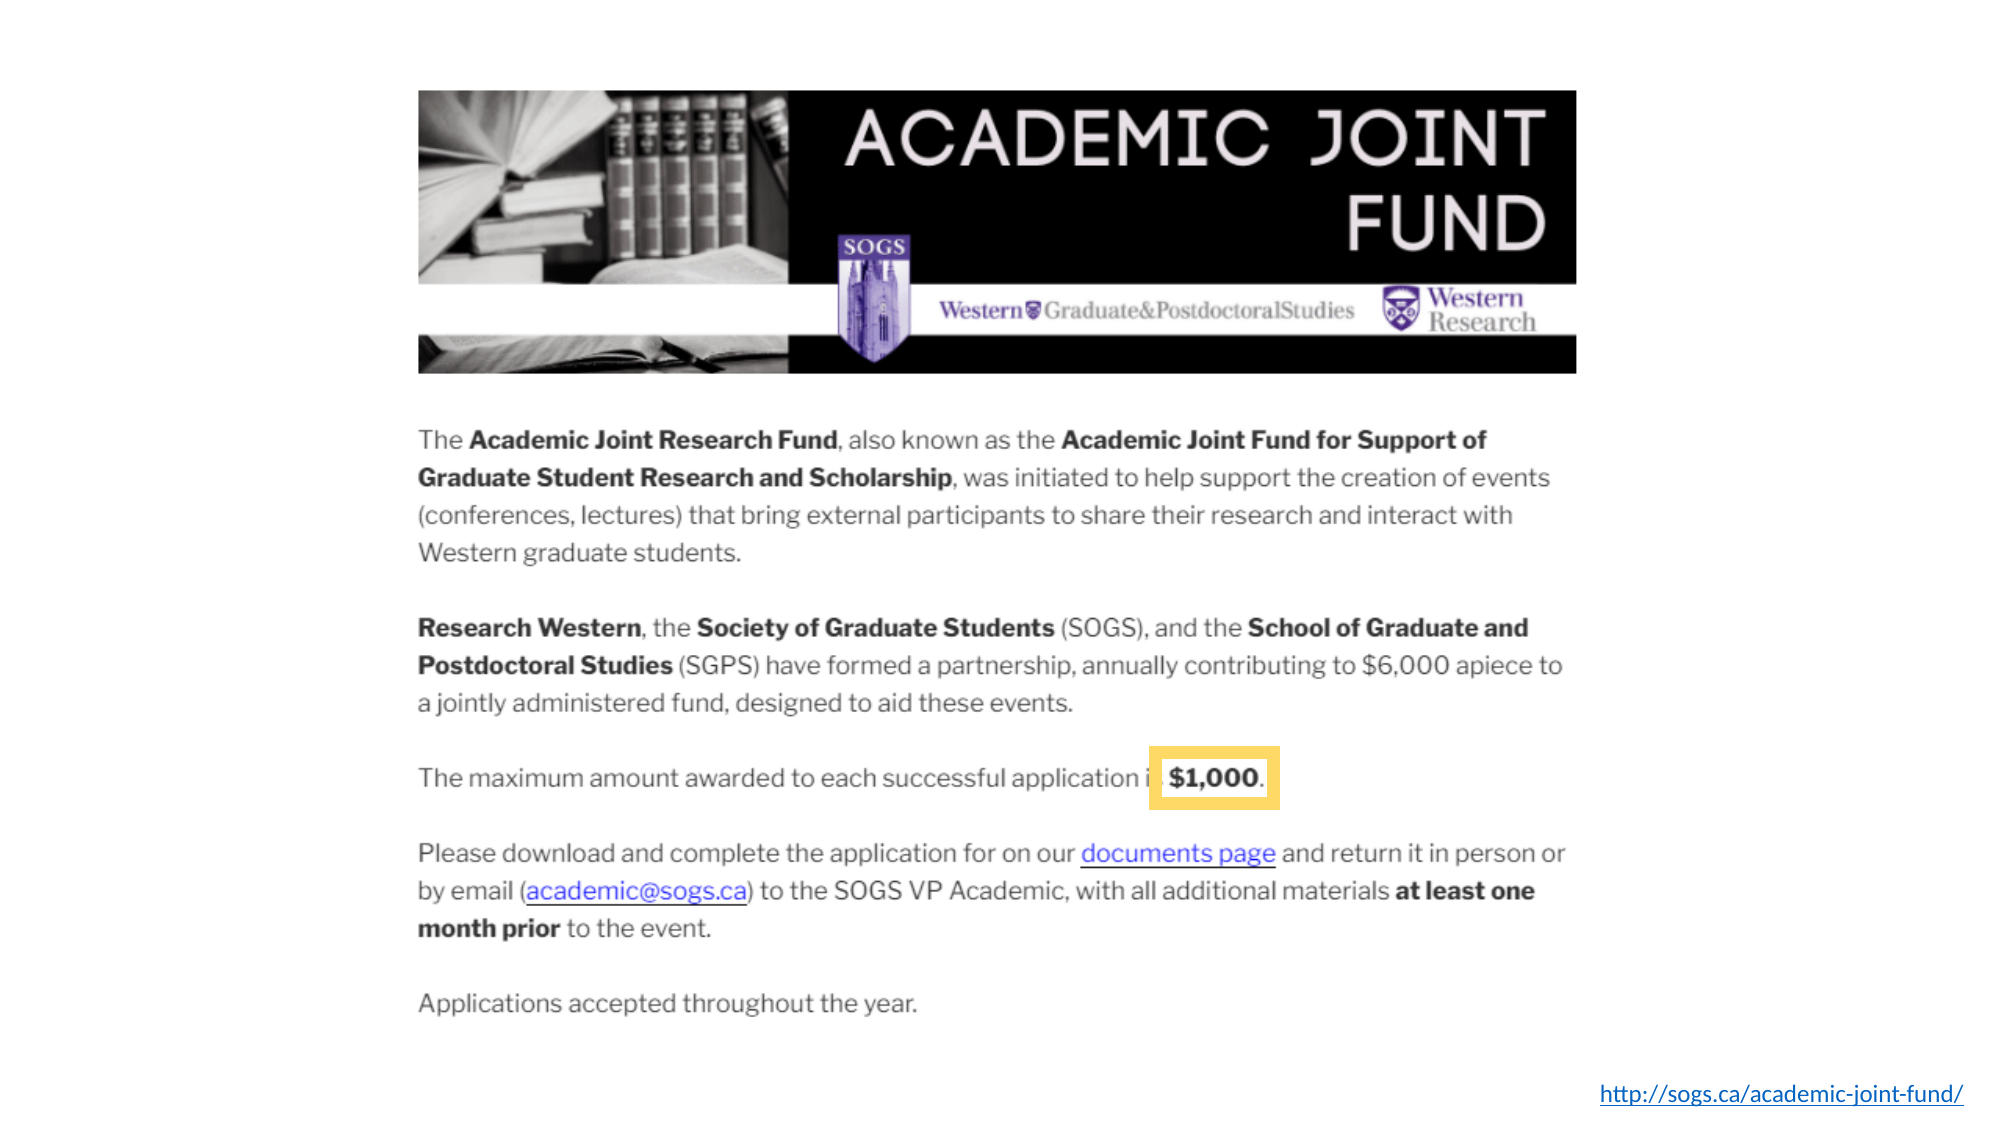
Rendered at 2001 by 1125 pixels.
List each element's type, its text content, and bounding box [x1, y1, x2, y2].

text_box http://sogs.ca/academic-joint-fund/ [1585, 1070, 1994, 1125]
picture [414, 86, 1586, 1039]
